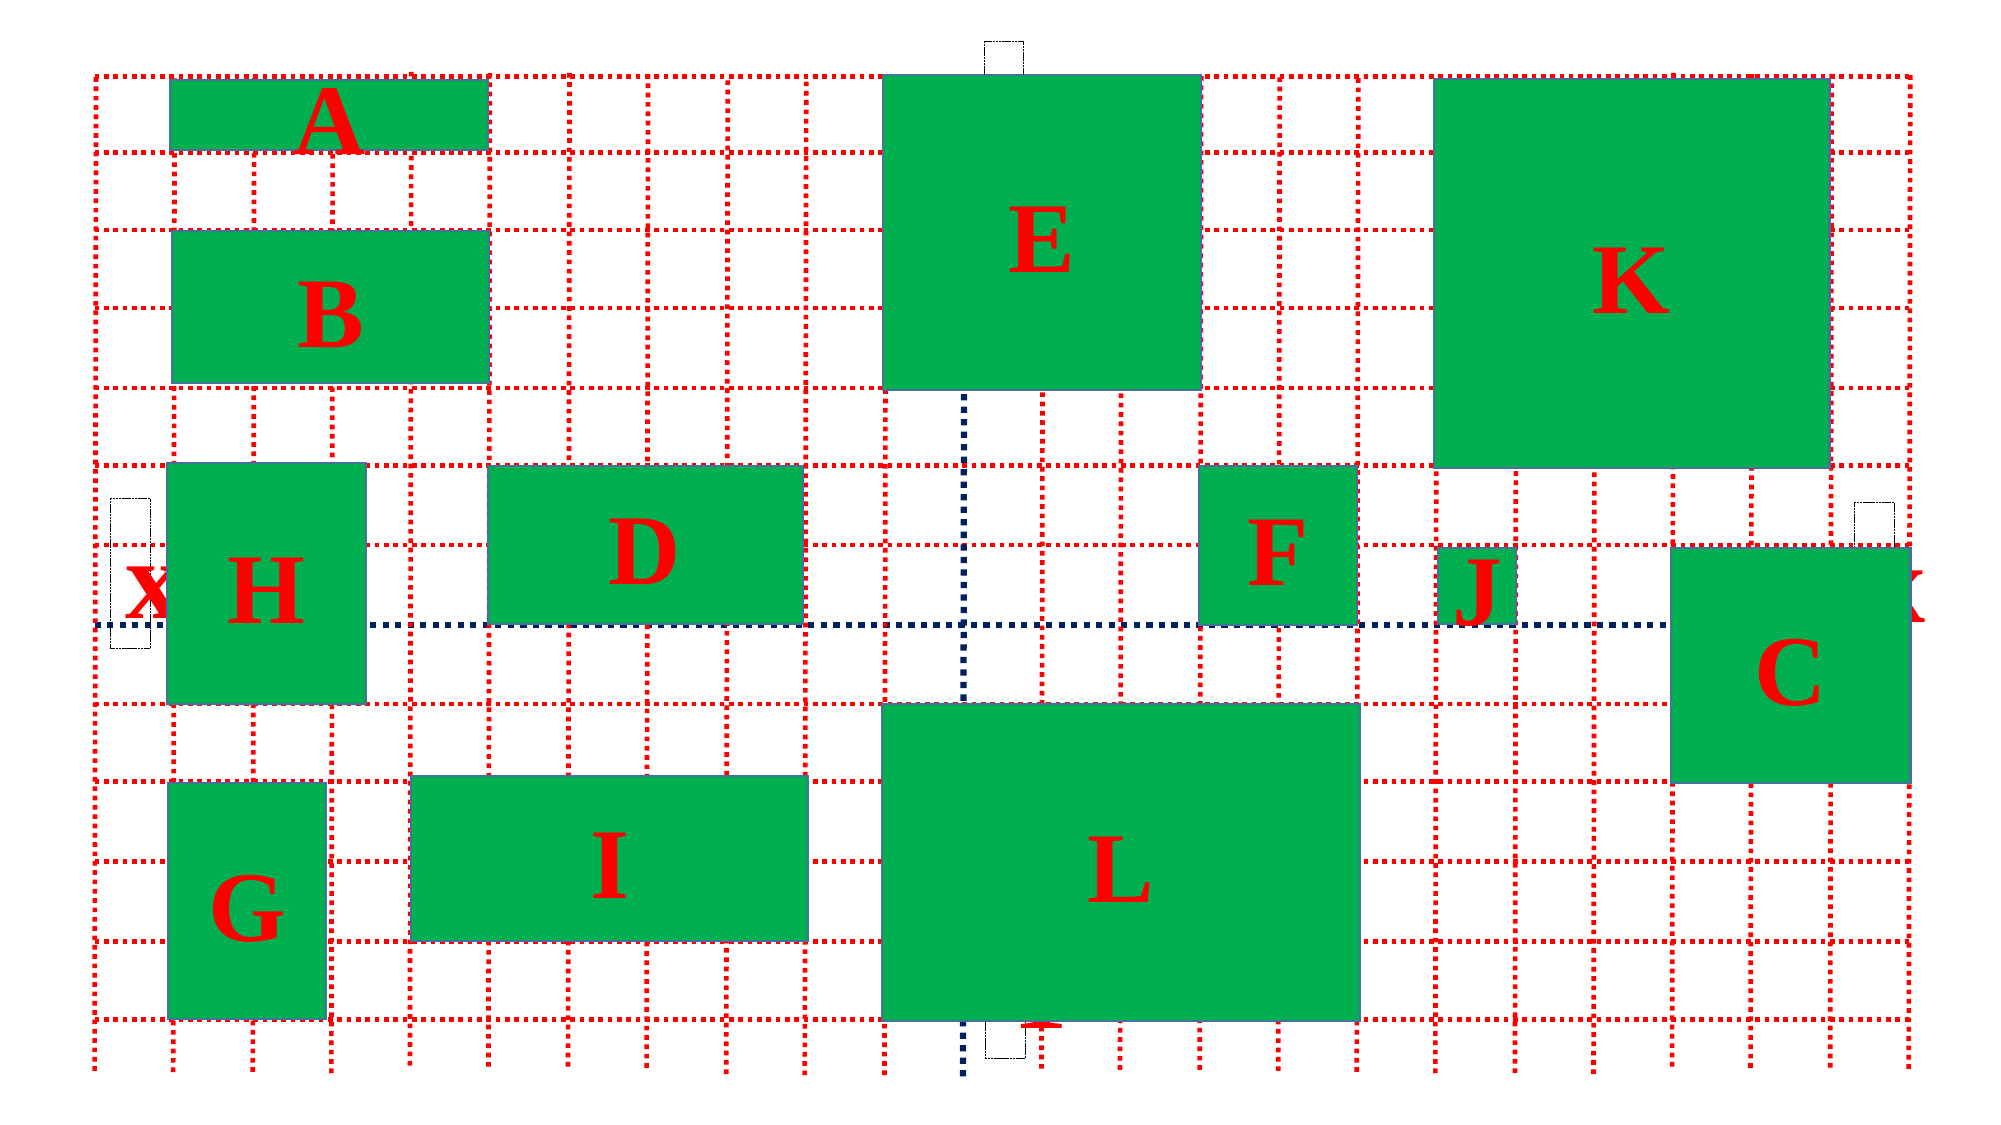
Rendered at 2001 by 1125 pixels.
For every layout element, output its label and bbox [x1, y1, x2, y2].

text_box [94, 41, 1911, 1077]
